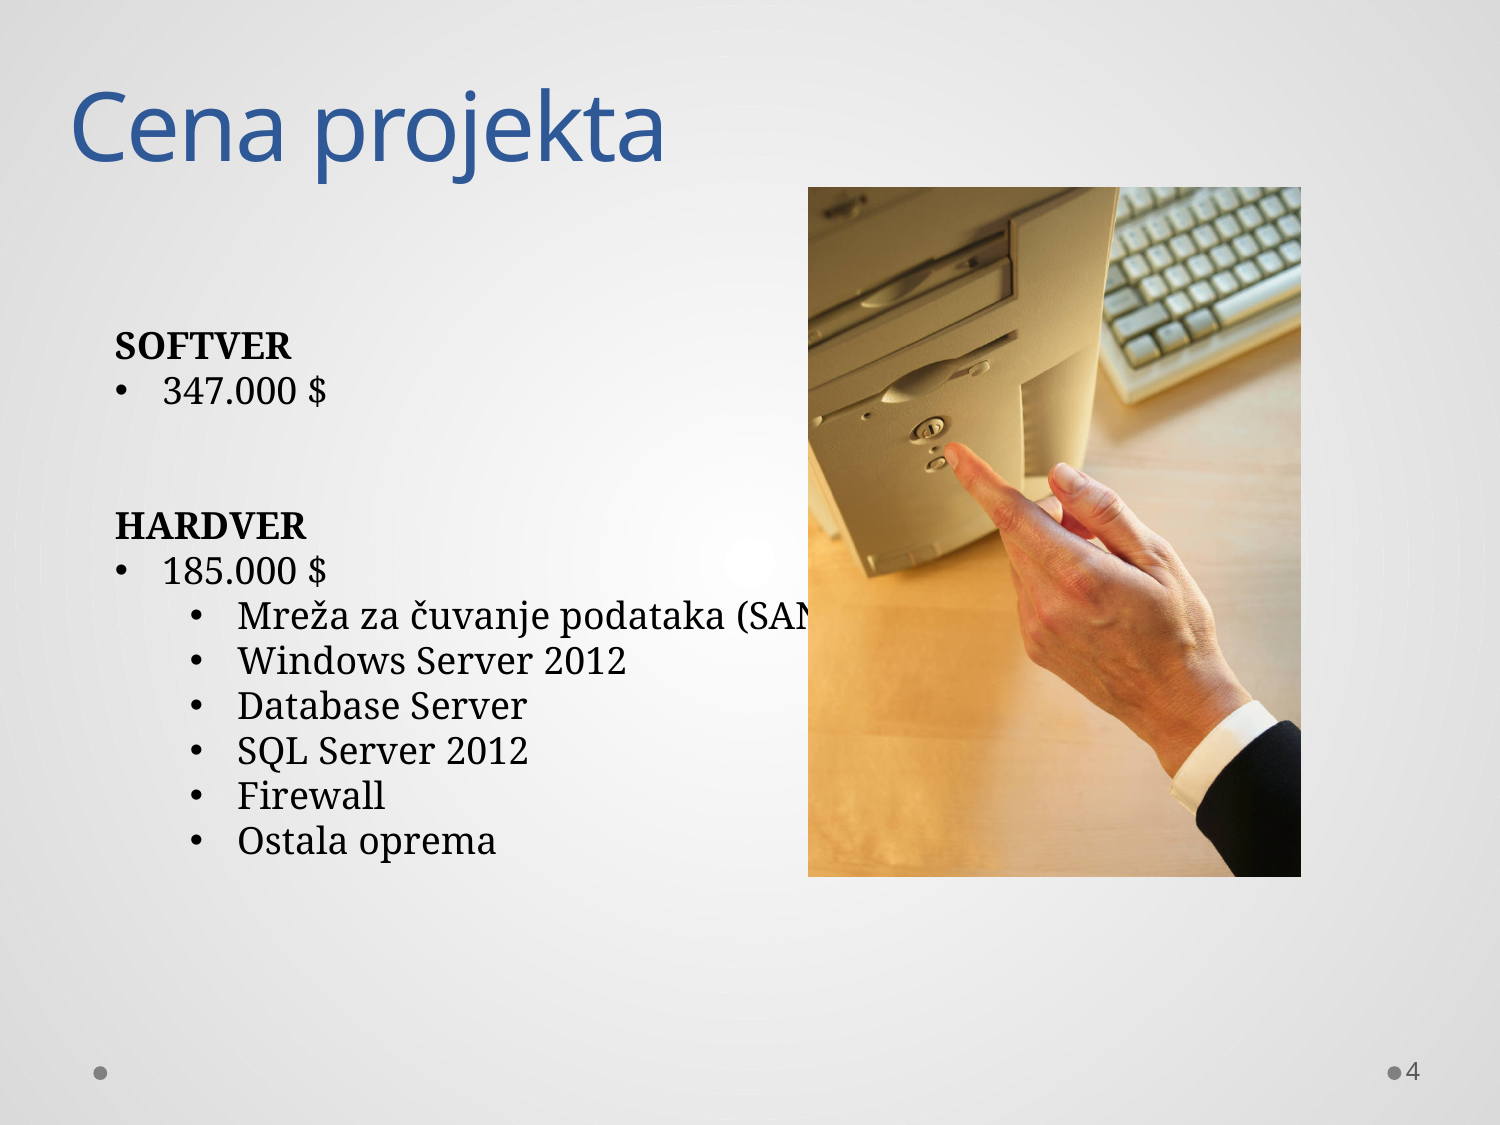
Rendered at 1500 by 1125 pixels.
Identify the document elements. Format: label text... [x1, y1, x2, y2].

picture [808, 187, 1301, 877]
text_box Cena projekta [53, 48, 1304, 188]
text_box SOFTVER 347.000 $ HARDVER 185.000 $ Mreža za čuvanje podataka (SAN) Windows Server 2012 Database Server SQL Server 2012 Firewall Ostala oprema [100, 314, 803, 870]
slide_number 4 [1401, 1042, 1494, 1103]
